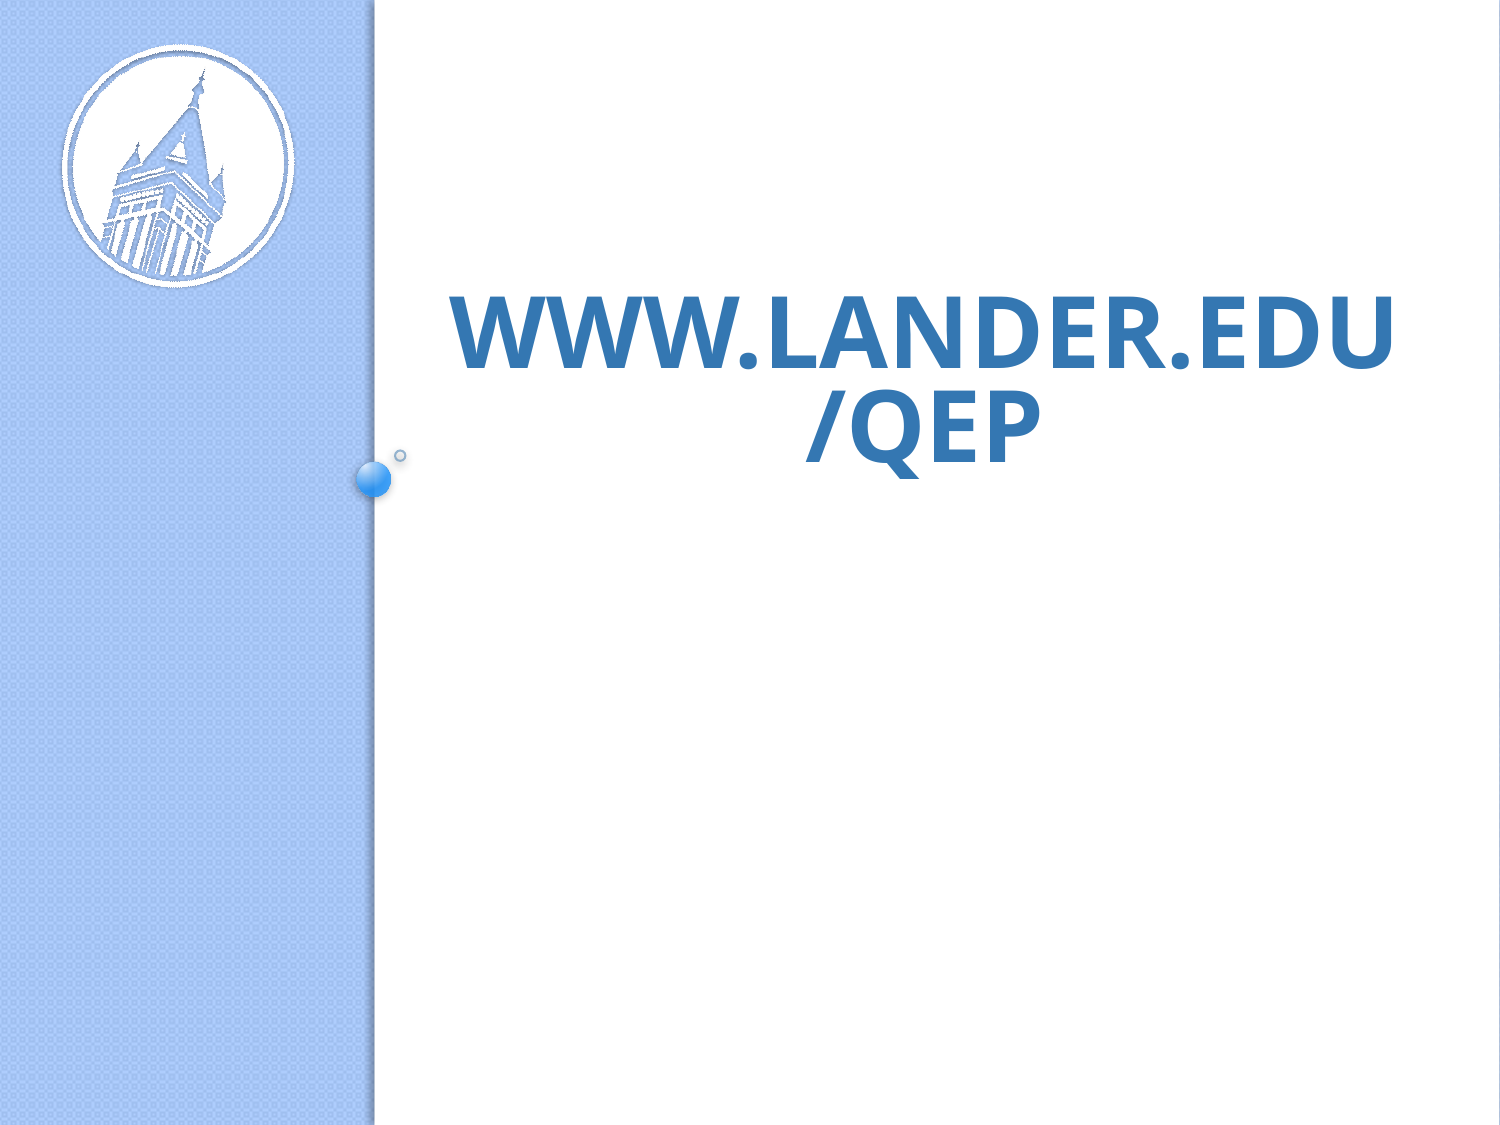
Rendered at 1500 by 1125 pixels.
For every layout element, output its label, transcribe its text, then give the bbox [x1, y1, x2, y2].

picture [37, 24, 320, 308]
title www.lander.edu/qep [425, 287, 1425, 713]
